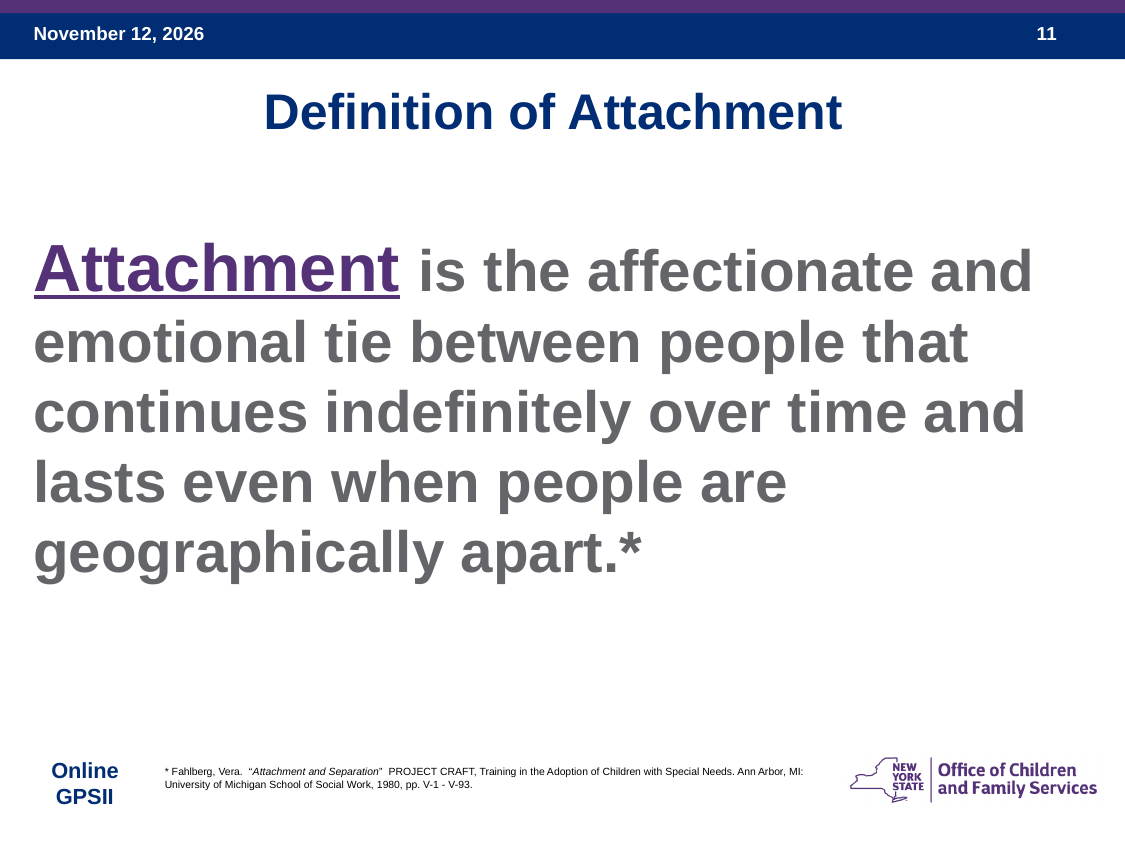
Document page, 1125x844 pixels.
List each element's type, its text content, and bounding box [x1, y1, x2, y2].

list Definition of Attachment [18, 71, 1088, 177]
text_box * Fahlberg, Vera. “Attachment and Separation” PROJECT CRAFT, Training in the Adoption of Children with Special Needs. Ann Arbor, MI: University of Michigan School of Social Work, 1980, pp. V-1 - V-93. [150, 757, 850, 811]
picture [842, 749, 1104, 810]
list Attachment is the affectionate and emotional tie between people that continues indefinitely over time and lasts even when people are geographically apart.* [18, 217, 1088, 722]
